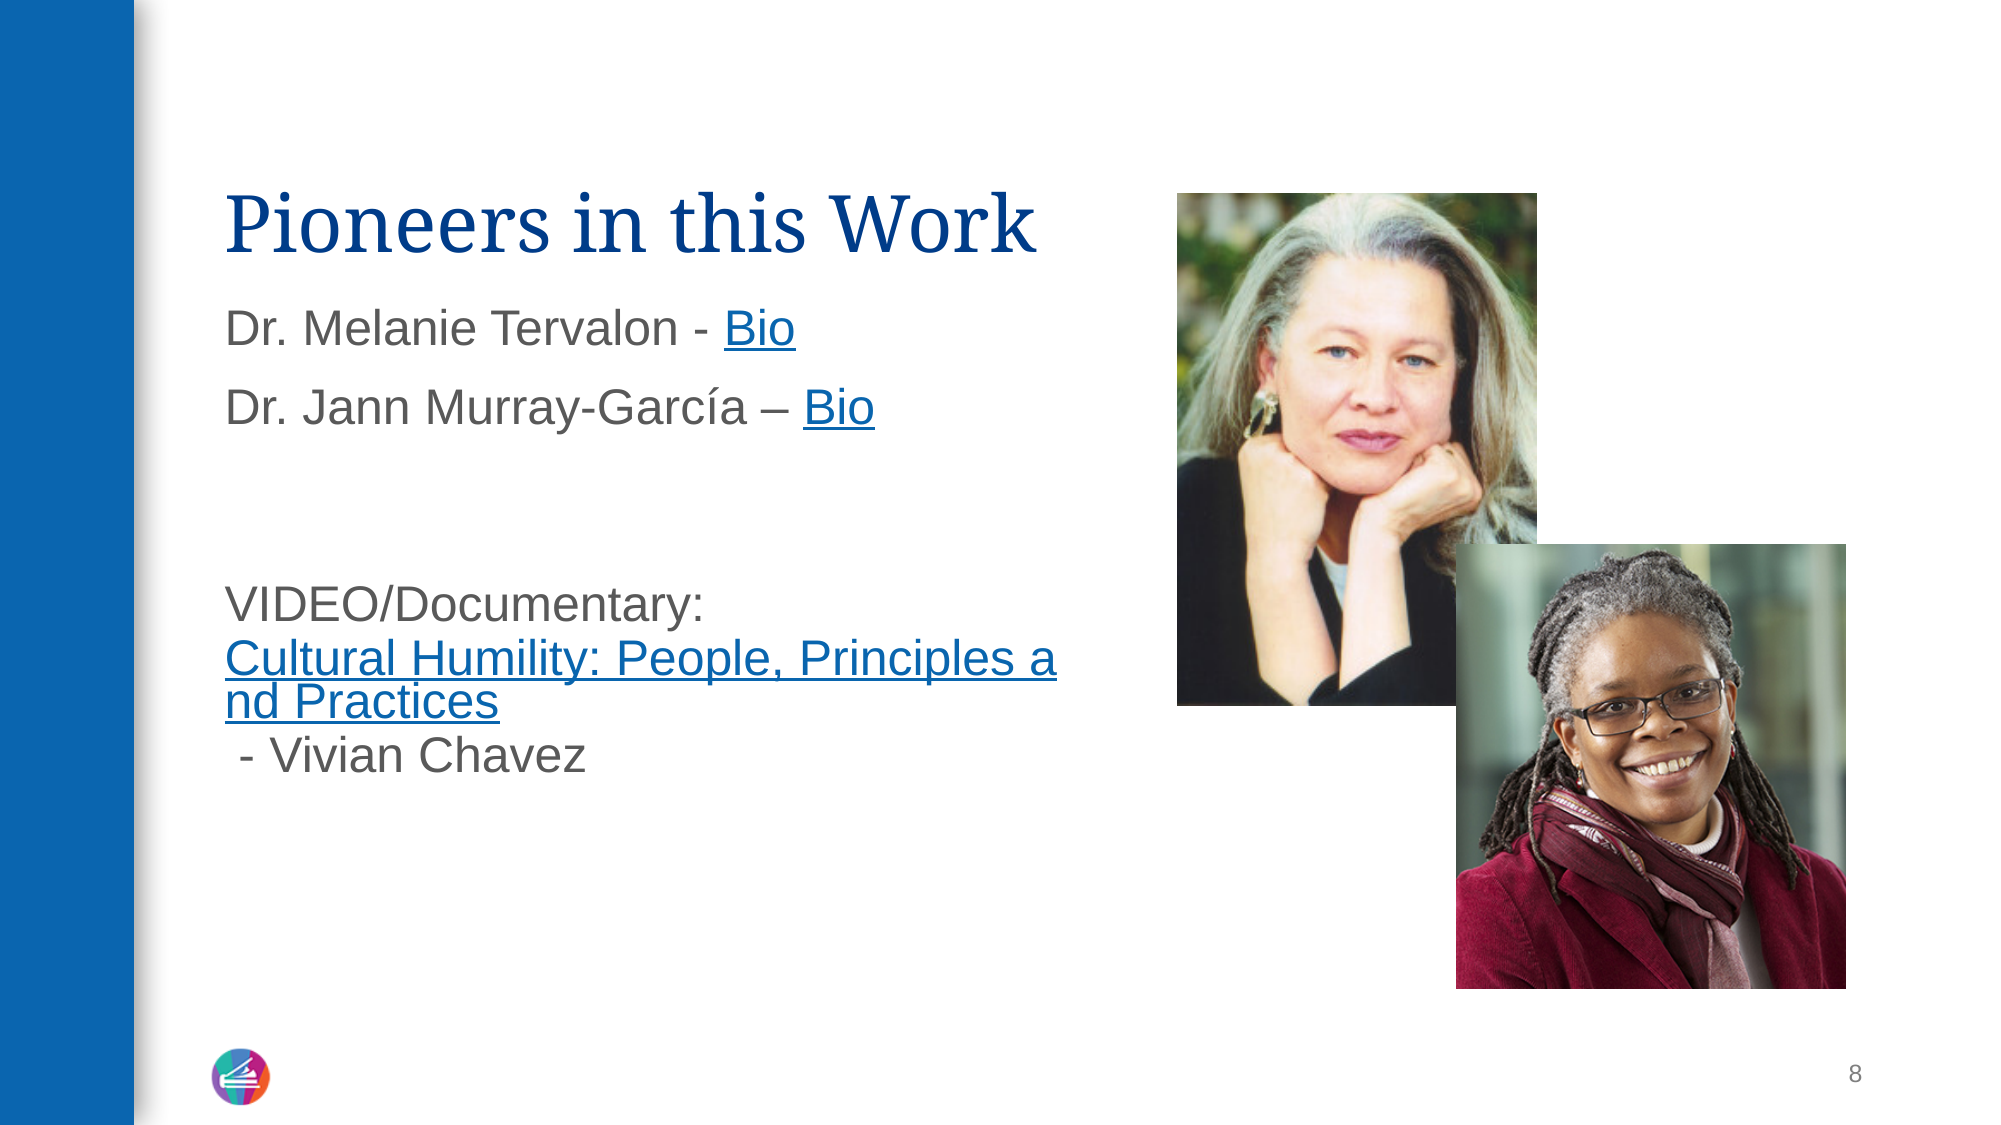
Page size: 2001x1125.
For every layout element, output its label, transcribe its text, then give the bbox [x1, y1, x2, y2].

picture [1177, 193, 1846, 989]
list Dr. Melanie Tervalon - Bio Dr. Jann Murray-García – Bio VIDEO/Documentary: Cultural Humility: People, Principles and Practices - Vivian Chavez [209, 294, 1089, 1020]
slide_number 8 [1712, 1042, 1863, 1103]
title Pioneers in this Work [209, 59, 1858, 278]
picture [209, 1046, 272, 1108]
